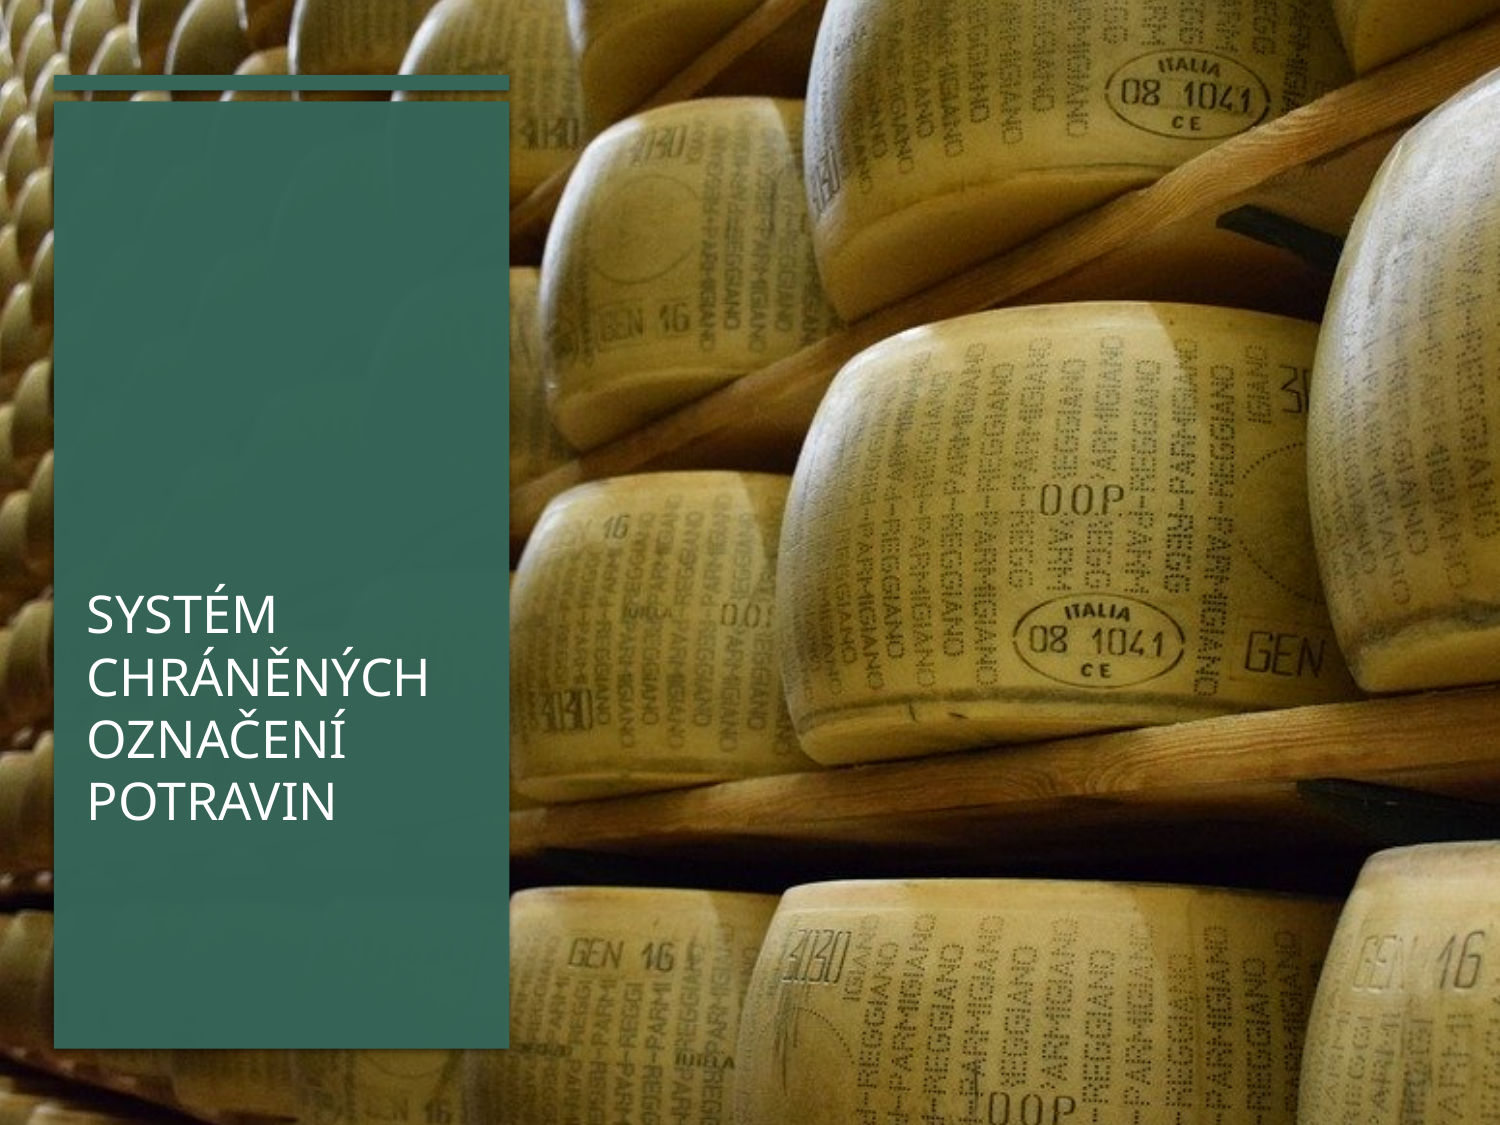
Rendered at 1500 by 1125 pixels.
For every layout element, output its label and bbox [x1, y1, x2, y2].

text_box [53, 74, 511, 1049]
picture [0, 0, 1500, 1125]
